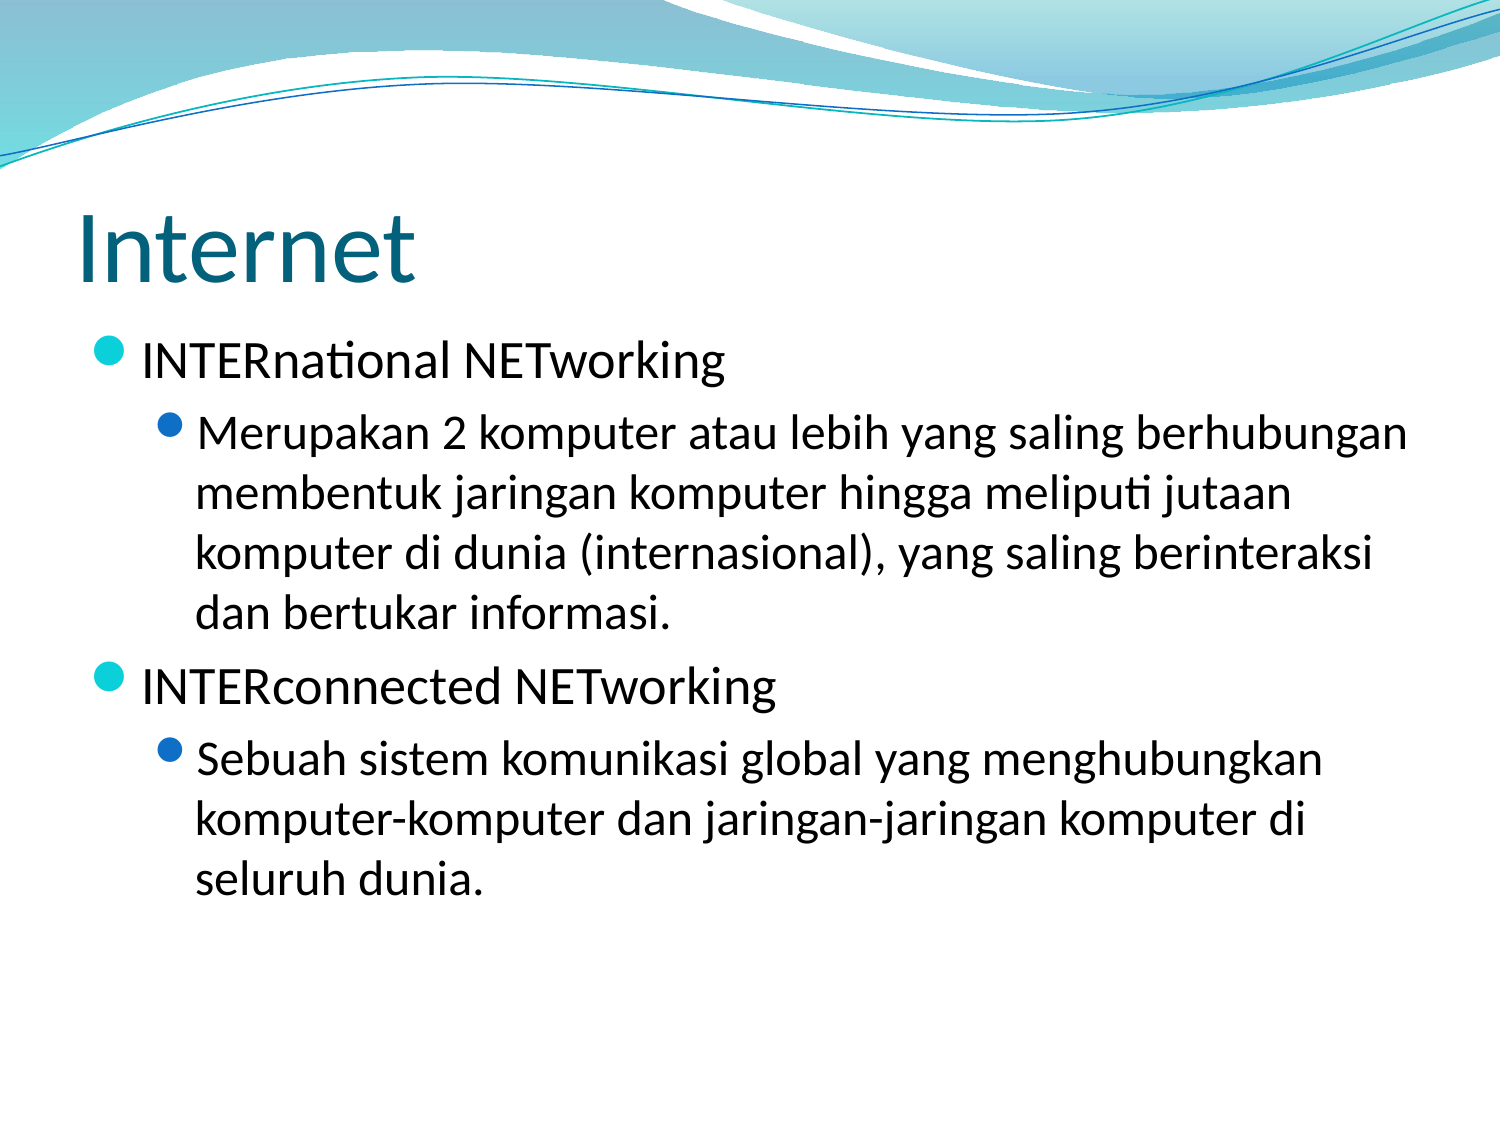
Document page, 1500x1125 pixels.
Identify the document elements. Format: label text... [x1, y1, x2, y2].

list INTERnational NETworking Merupakan 2 komputer atau lebih yang saling berhubungan membentuk jaringan komputer hingga meliputi jutaan komputer di dunia (internasional), yang saling berinteraksi dan bertukar informasi. INTERconnected NETworking Sebuah sistem komunikasi global yang menghubungkan komputer-komputer dan jaringan-jaringan komputer di seluruh dunia. [75, 317, 1425, 1038]
title Internet [75, 115, 1425, 303]
